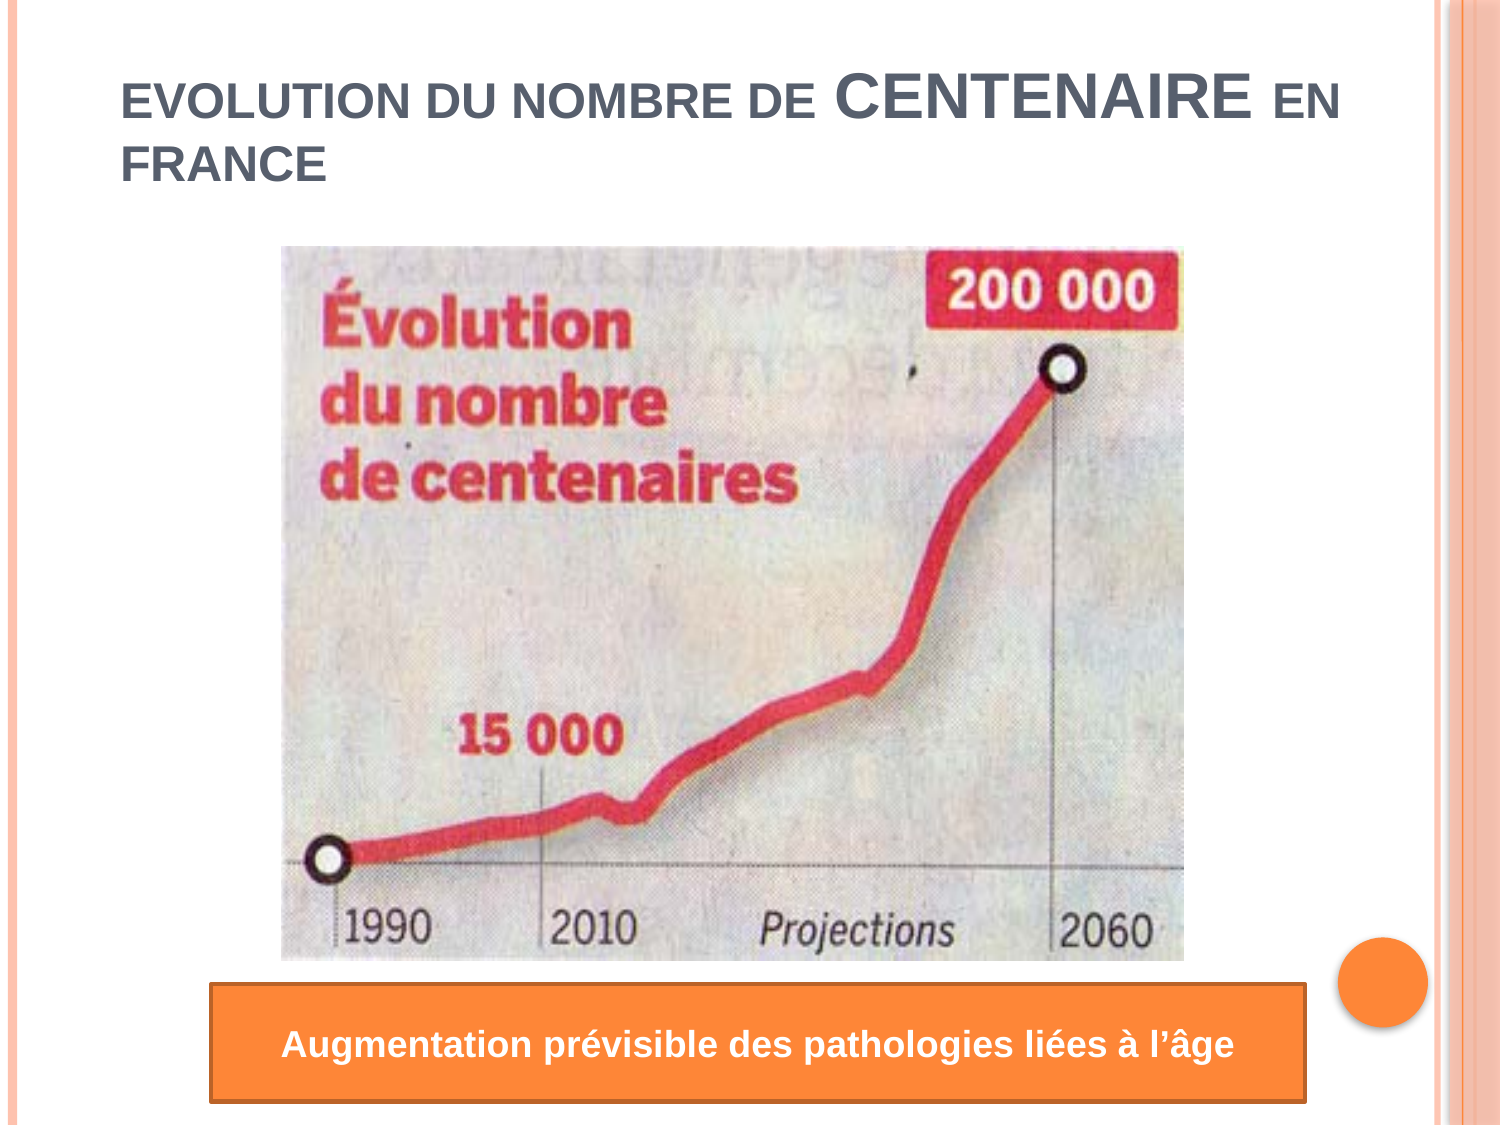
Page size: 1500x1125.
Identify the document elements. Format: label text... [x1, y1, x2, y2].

title Evolution du nombre de centenaire en France [105, 46, 1425, 200]
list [280, 245, 1185, 962]
text_box Augmentation prévisible des pathologies liées à l’âge [209, 982, 1307, 1104]
